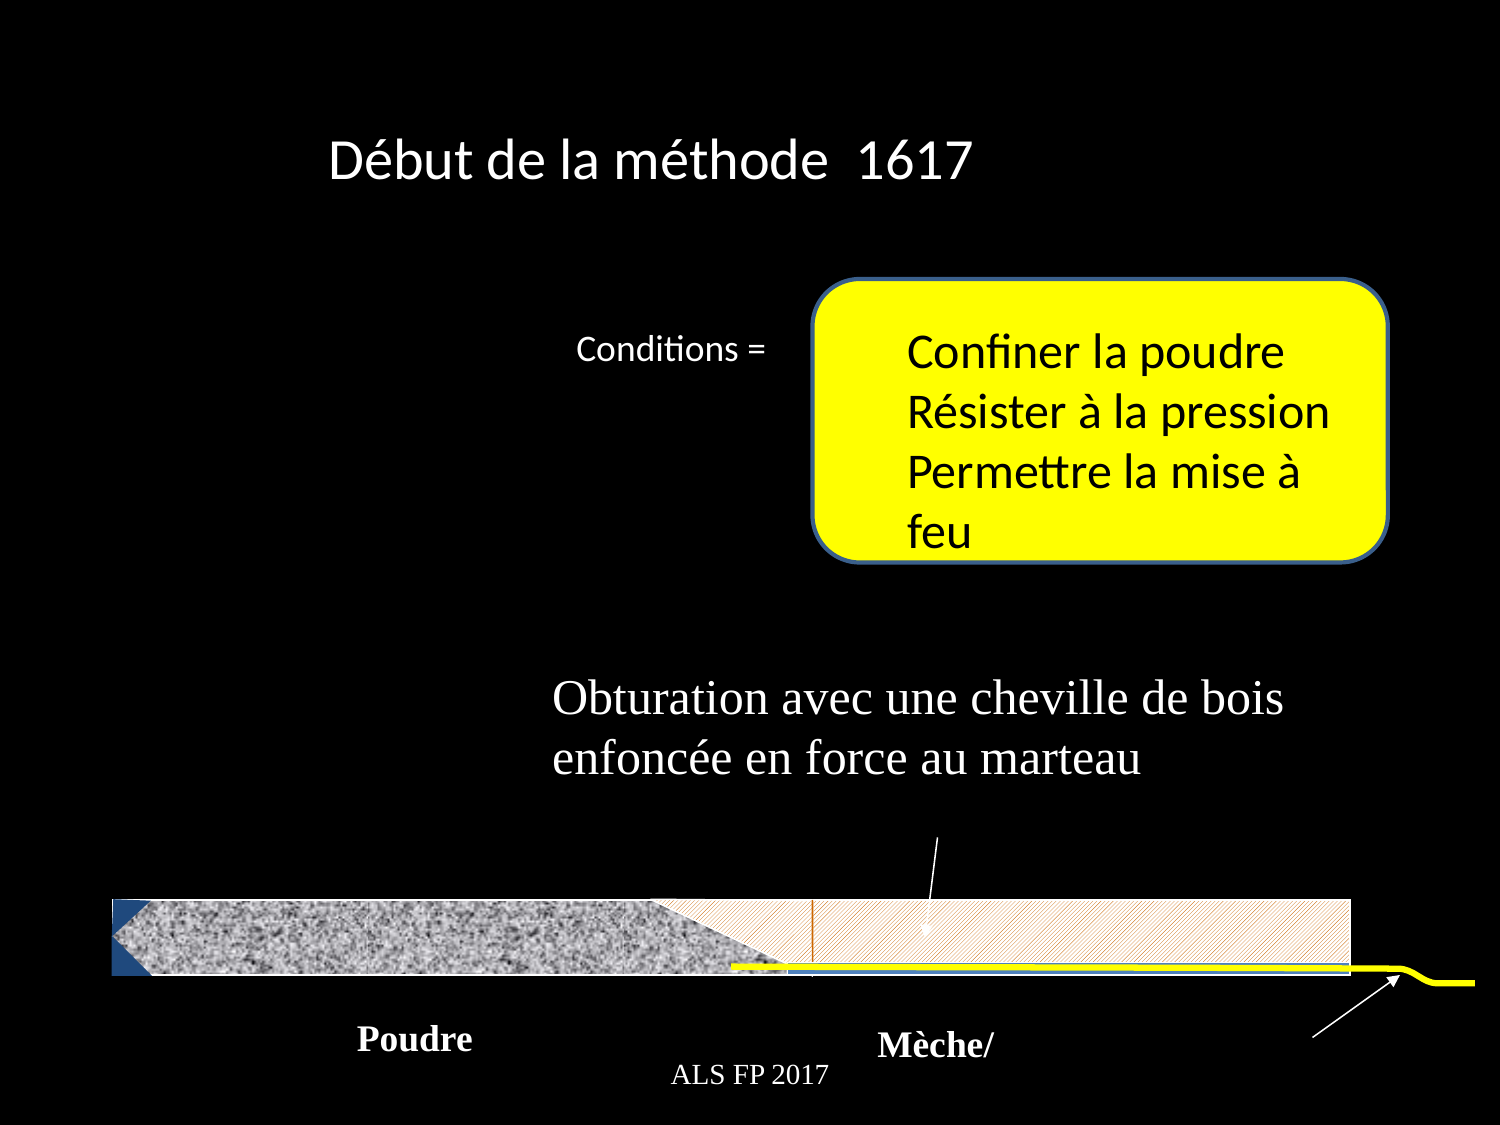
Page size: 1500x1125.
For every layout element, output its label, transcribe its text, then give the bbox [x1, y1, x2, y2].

text_box [1312, 975, 1400, 1038]
text_box [113, 899, 787, 975]
text_box [920, 837, 938, 938]
text_box [787, 962, 1350, 968]
text_box Poudre [342, 1006, 583, 1066]
footer ALS FP 2017 [512, 1042, 988, 1103]
text_box [787, 968, 1061, 975]
text_box [111, 899, 151, 937]
text_box [650, 899, 812, 964]
text_box Début de la méthode 1617 [313, 113, 1082, 199]
text_box [813, 899, 1350, 962]
text_box Confiner la poudre Résister à la pression Permettre la mise à feu [892, 311, 1350, 566]
text_box Obturation avec une cheville de bois enfoncée en force au marteau [537, 656, 1488, 792]
text_box [731, 966, 1475, 984]
text_box Conditions = [561, 316, 811, 376]
text_box [112, 937, 151, 976]
text_box Mèche/ [862, 1012, 1104, 1073]
text_box [810, 276, 1390, 565]
